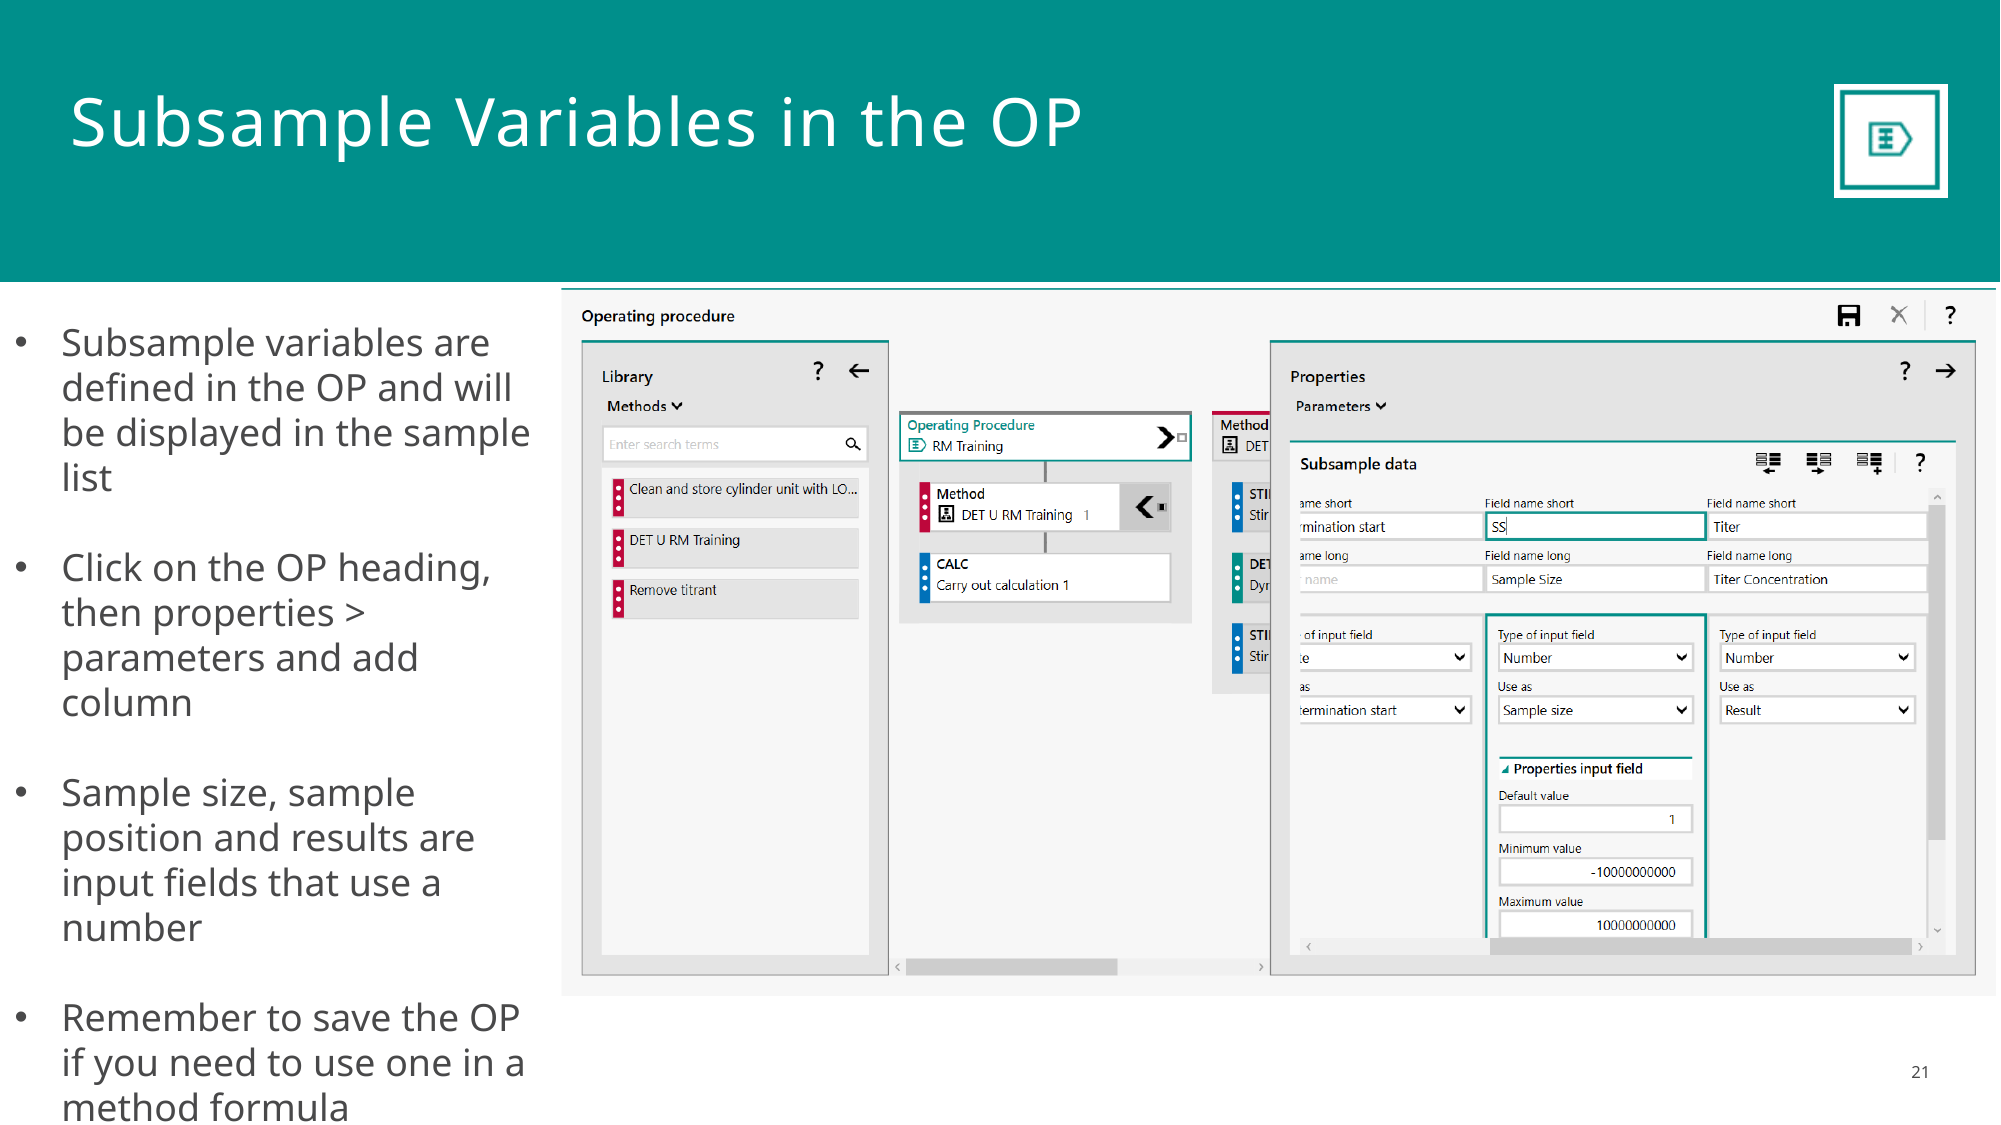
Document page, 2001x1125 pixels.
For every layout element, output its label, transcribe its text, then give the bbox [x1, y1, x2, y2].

picture [557, 284, 2000, 1001]
picture [1834, 84, 1948, 198]
slide_number 21 [1911, 1062, 1984, 1084]
title Subsample Variables in the OP [0, 0, 2000, 282]
text_box Subsample variables are defined in the OP and will be displayed in the sample list Click on the OP heading, then properties > parameters and add column Sample size, sample position and results are input fields that use a number Remember to save the OP if you need to use one in a method formula [14, 319, 541, 1125]
